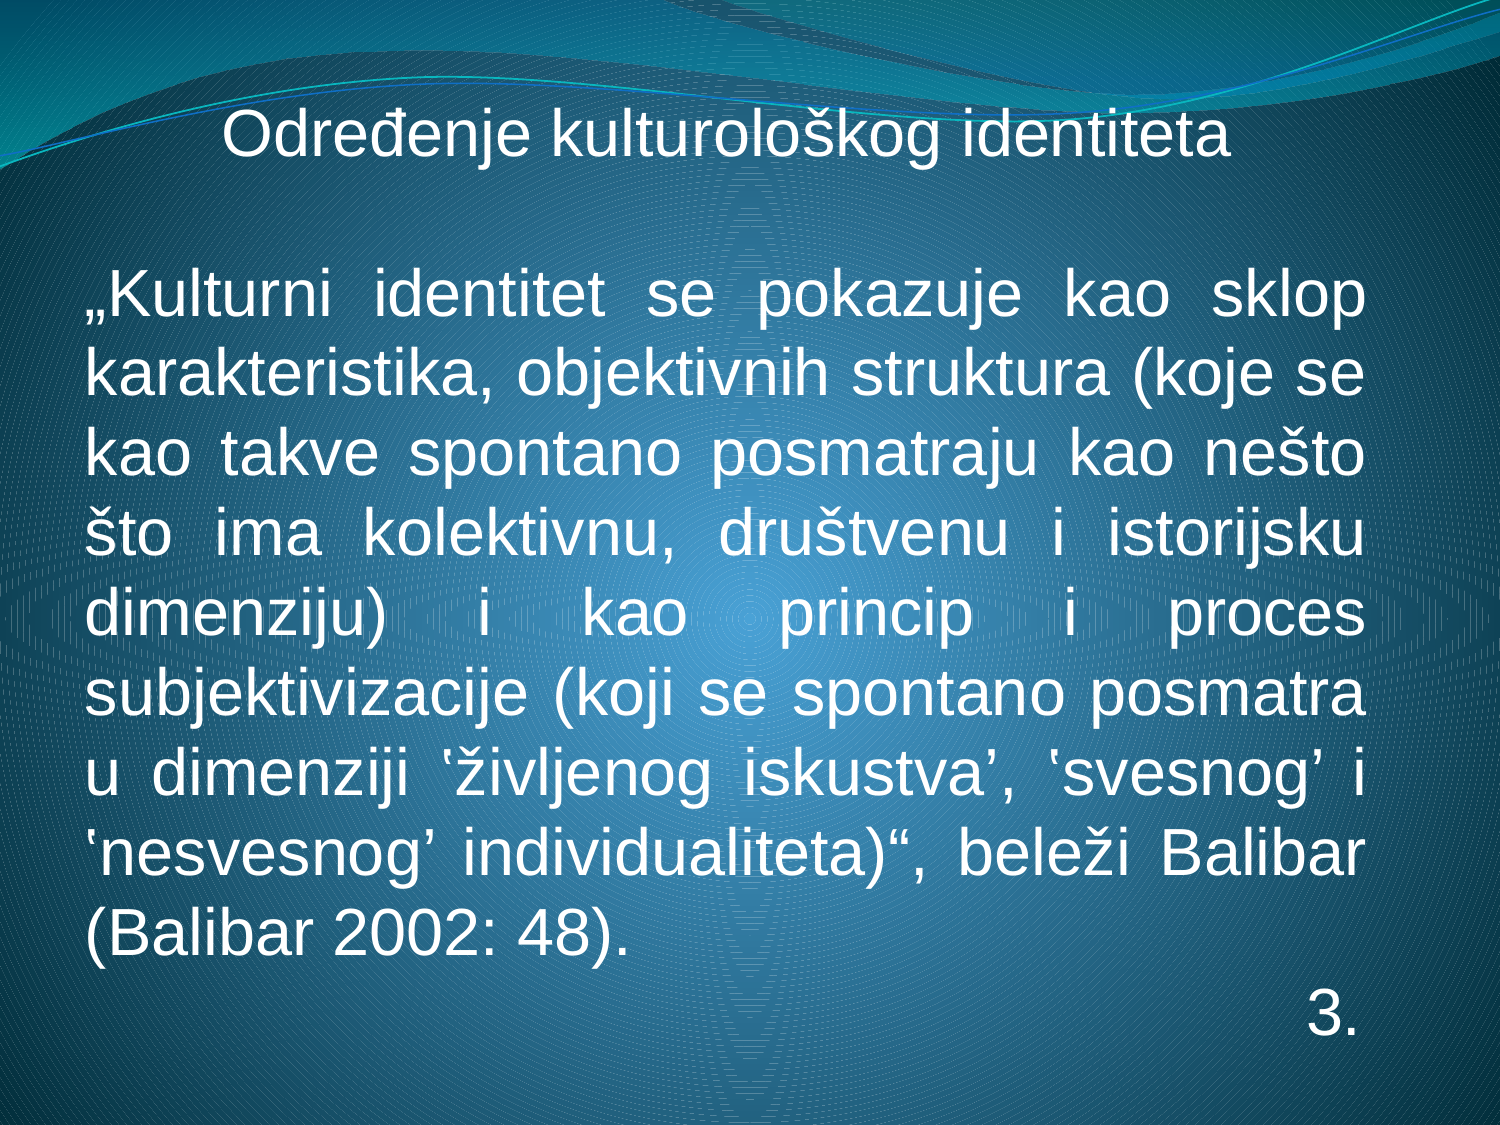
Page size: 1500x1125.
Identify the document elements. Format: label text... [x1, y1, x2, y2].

text_box Određenje kulturološkog identiteta „Kulturni identitet se pokazuje kao sklop karakteristika, objektivnih struktura (koje se kao takve spontano posmatraju kao nešto što ima kolektivnu, društvenu i istorijsku dimenziju) i kao princip i proces subjektivizacije (koji se spontano posmatra u dimenziji ‛življenog iskustva’, ‛svesnog’ i ‛nesvesnog’ individualiteta)“, beleži Balibar (Balibar 2002: 48). 3. [70, 81, 1383, 1057]
